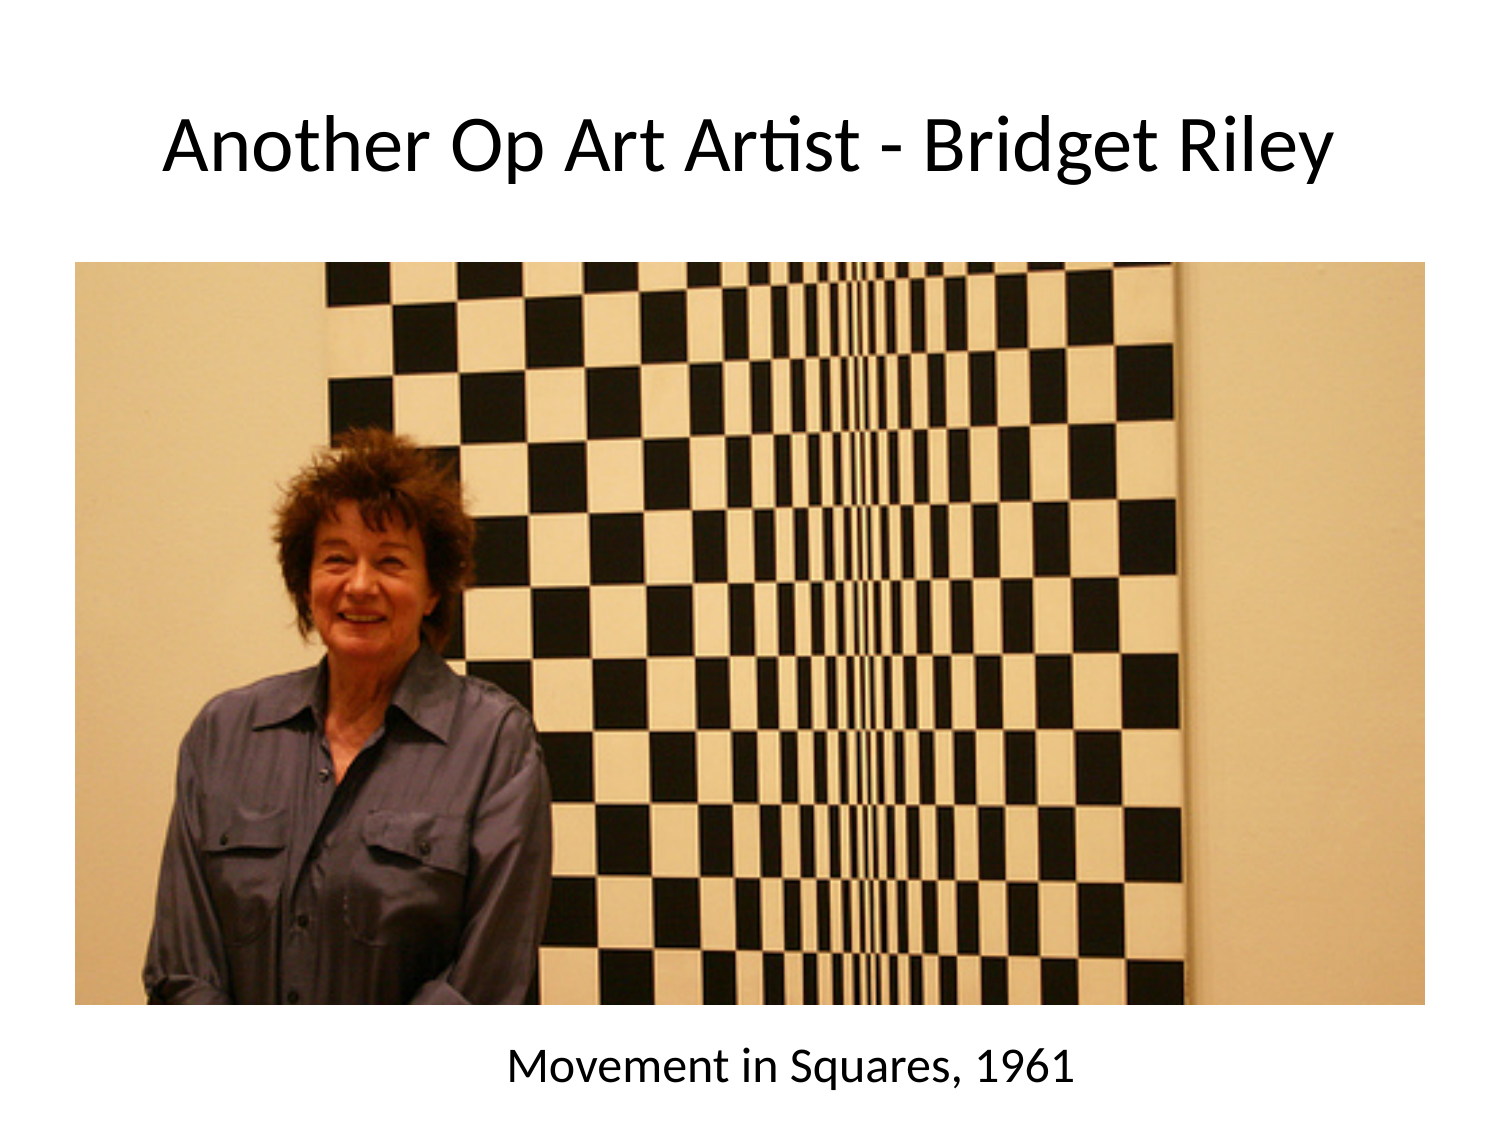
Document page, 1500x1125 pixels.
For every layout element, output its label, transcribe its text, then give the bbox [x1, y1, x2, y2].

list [74, 262, 1426, 1006]
title Another Op Art Artist - Bridget Riley [75, 45, 1425, 233]
text_box Movement in Squares, 1961 [491, 1024, 1091, 1100]
